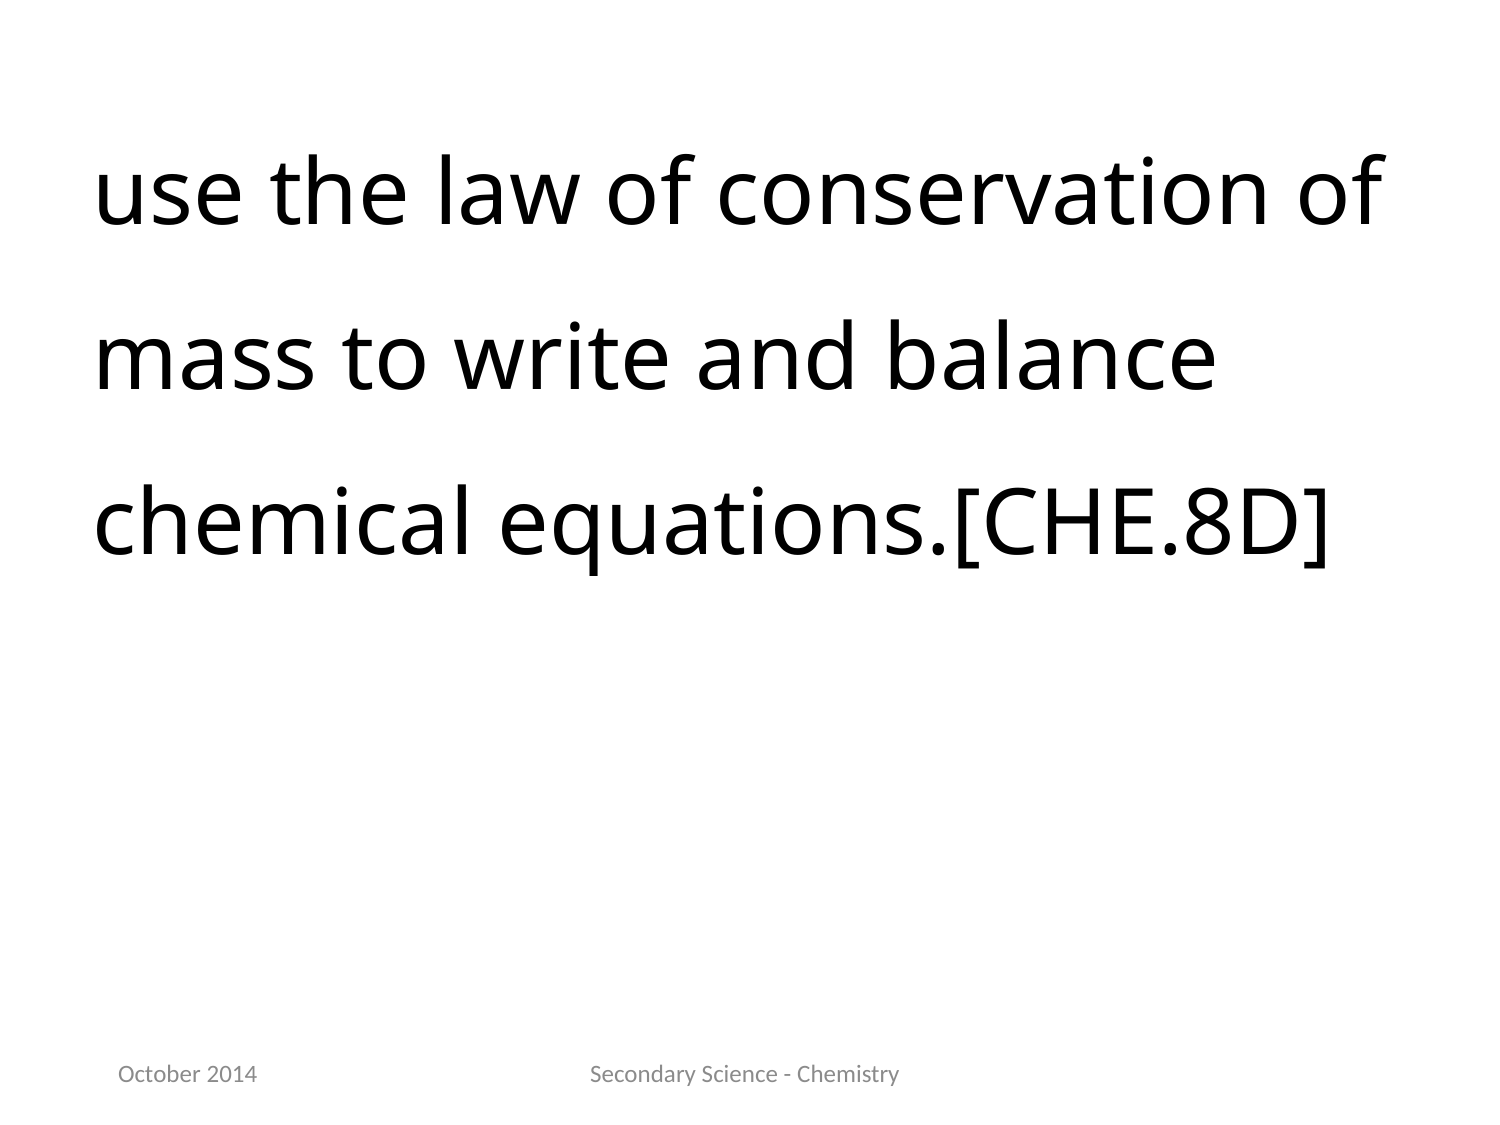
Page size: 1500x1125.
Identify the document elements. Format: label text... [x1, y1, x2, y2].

subtitle use the law of conservation of mass to write and balance chemical equations.[CHE.8D] [78, 70, 1429, 1014]
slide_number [103, 1042, 441, 1103]
footer Secondary Science - Chemistry [492, 1042, 999, 1103]
